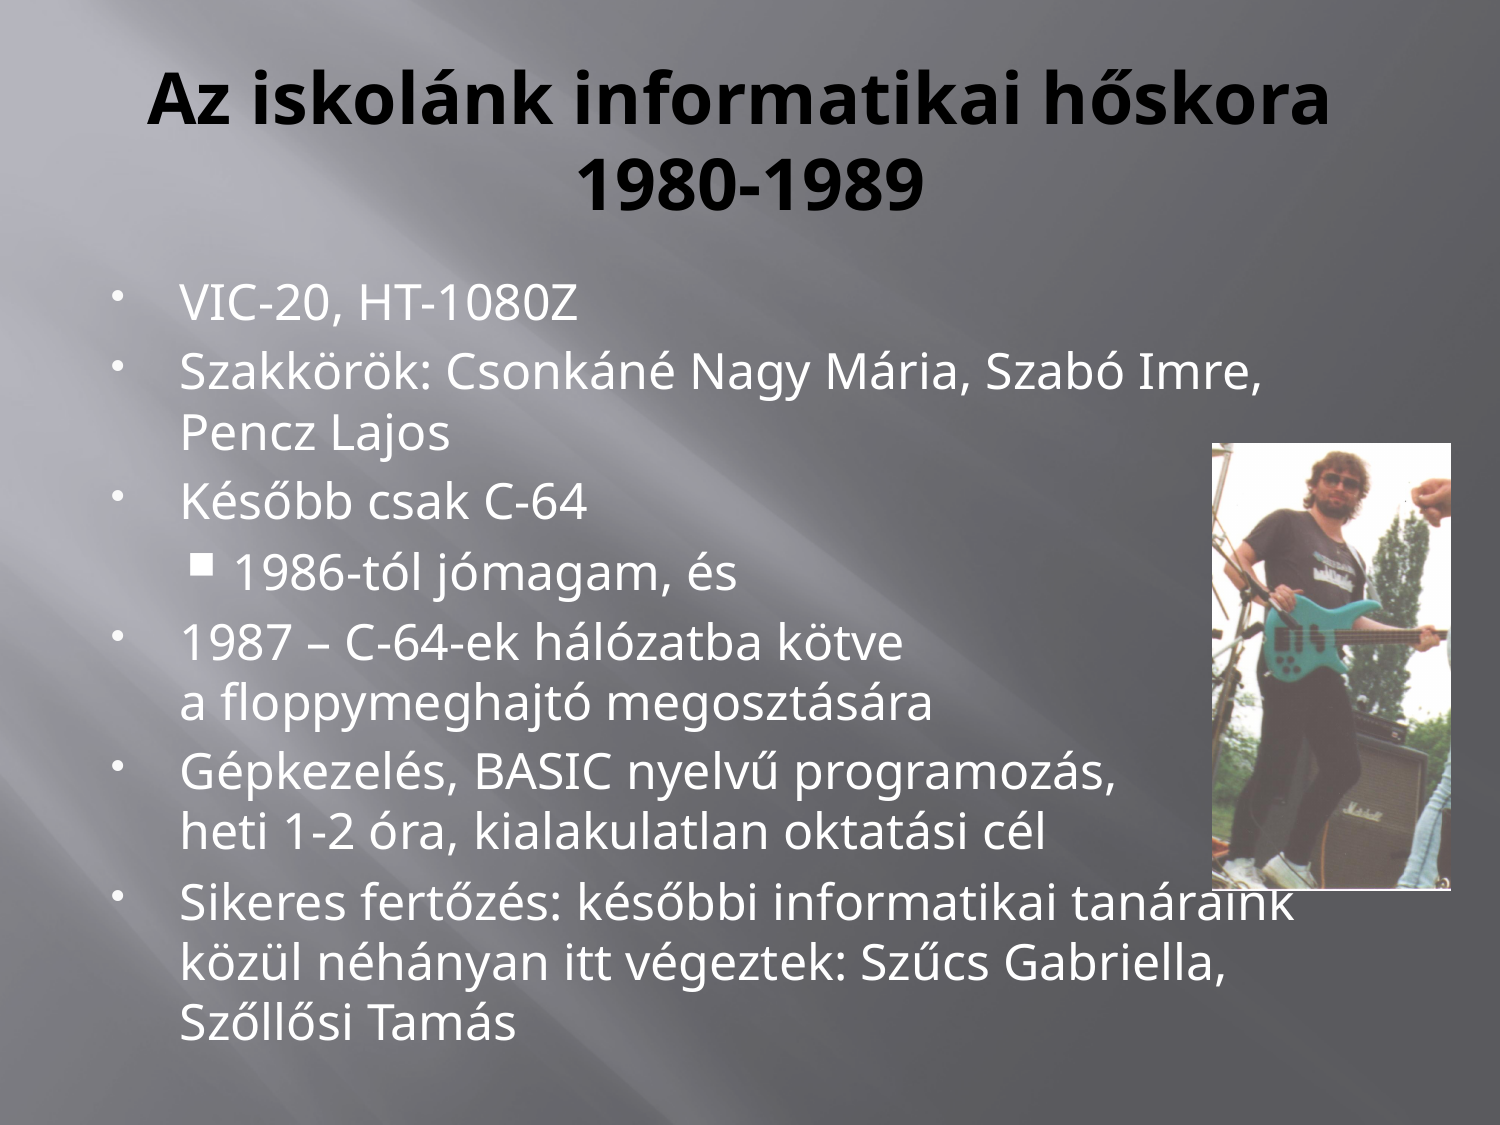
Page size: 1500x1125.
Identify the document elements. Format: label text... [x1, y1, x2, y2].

list VIC-20, HT-1080Z Szakkörök: Csonkáné Nagy Mária, Szabó Imre, Pencz Lajos Később csak C-64 1986-tól jómagam, és 1987 – C-64-ek hálózatba kötve a floppymeghajtó megosztására Gépkezelés, BASIC nyelvű programozás, heti 1-2 óra, kialakulatlan oktatási cél Sikeres fertőzés: későbbi informatikai tanáraink közül néhányan itt végeztek: Szűcs Gabriella, Szőllősi Tamás [74, 262, 1426, 1036]
title Az iskolánk informatikai hőskora 1980-1989 [75, 45, 1425, 233]
picture [1212, 443, 1451, 891]
